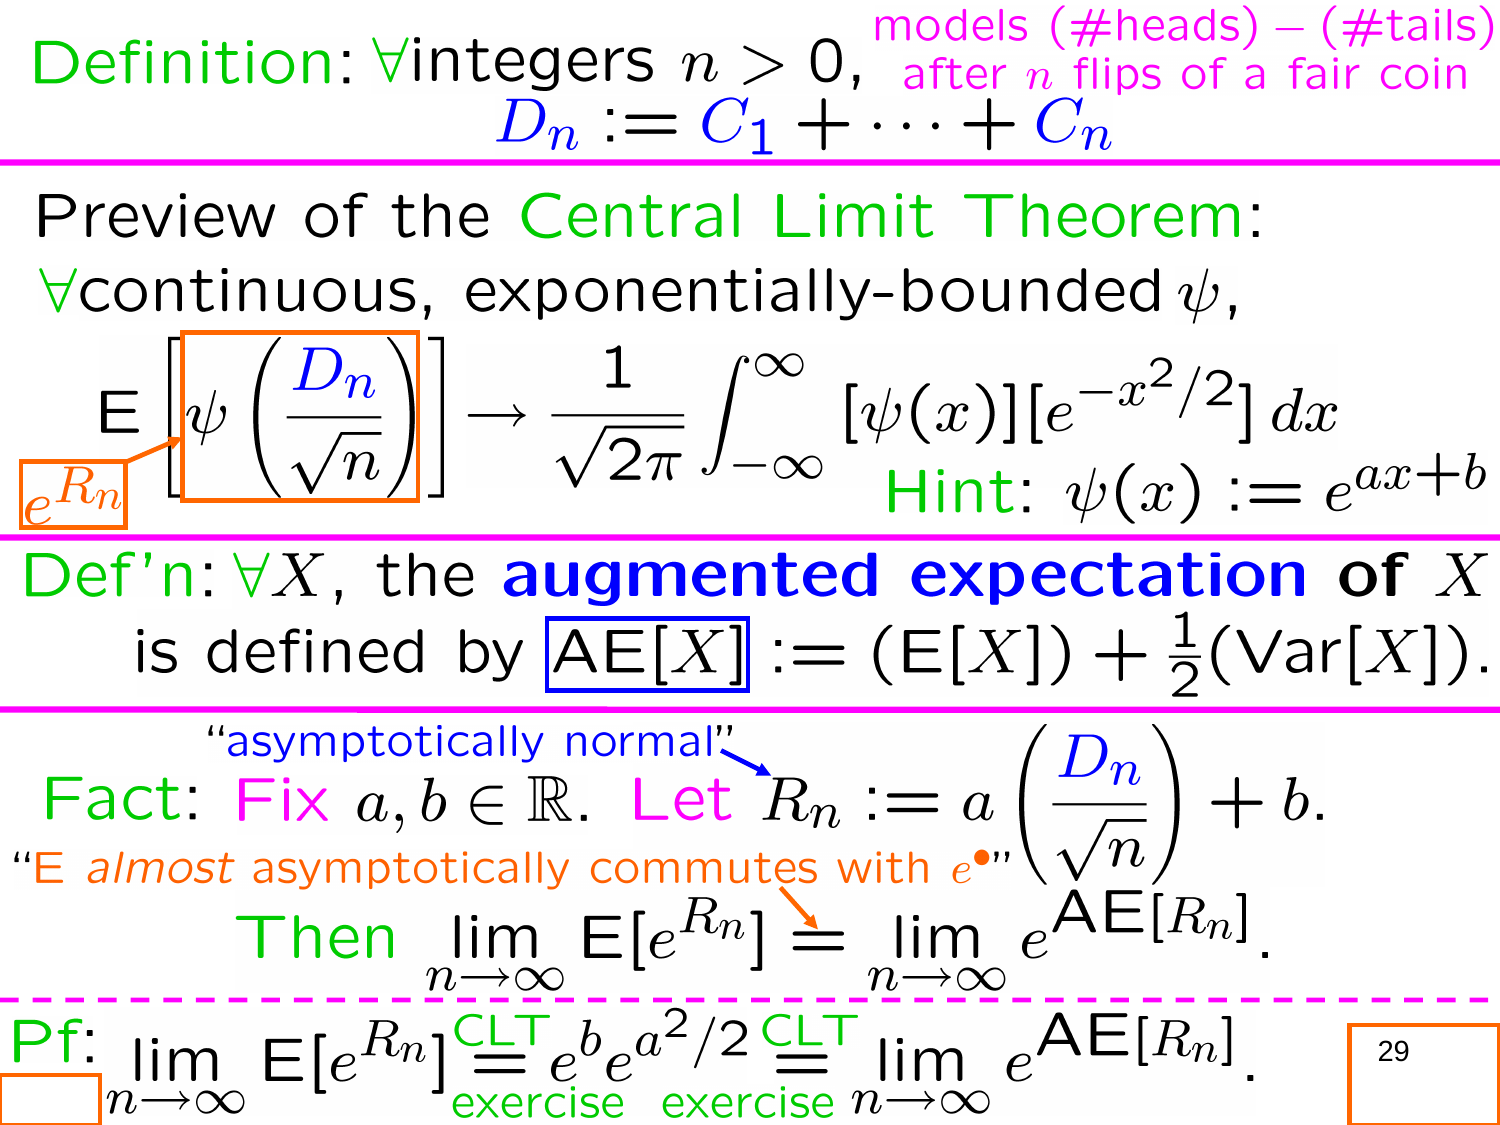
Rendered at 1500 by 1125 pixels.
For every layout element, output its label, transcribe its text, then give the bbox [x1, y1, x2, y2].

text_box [14, 849, 1011, 930]
picture [44, 776, 198, 821]
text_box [887, 450, 1488, 526]
text_box [0, 1074, 100, 1125]
picture [371, 37, 862, 94]
picture [104, 1007, 1256, 1118]
slide_number 29 [1260, 1024, 1425, 1103]
picture [232, 549, 1488, 609]
picture [237, 776, 588, 835]
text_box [874, 5, 1495, 96]
text_box [1349, 1025, 1500, 1125]
picture [495, 96, 1114, 156]
picture [24, 549, 215, 597]
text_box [37, 190, 1338, 501]
picture [33, 37, 350, 85]
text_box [20, 437, 184, 528]
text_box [137, 609, 1489, 697]
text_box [208, 725, 772, 776]
picture [234, 721, 1326, 994]
picture [12, 1015, 94, 1063]
